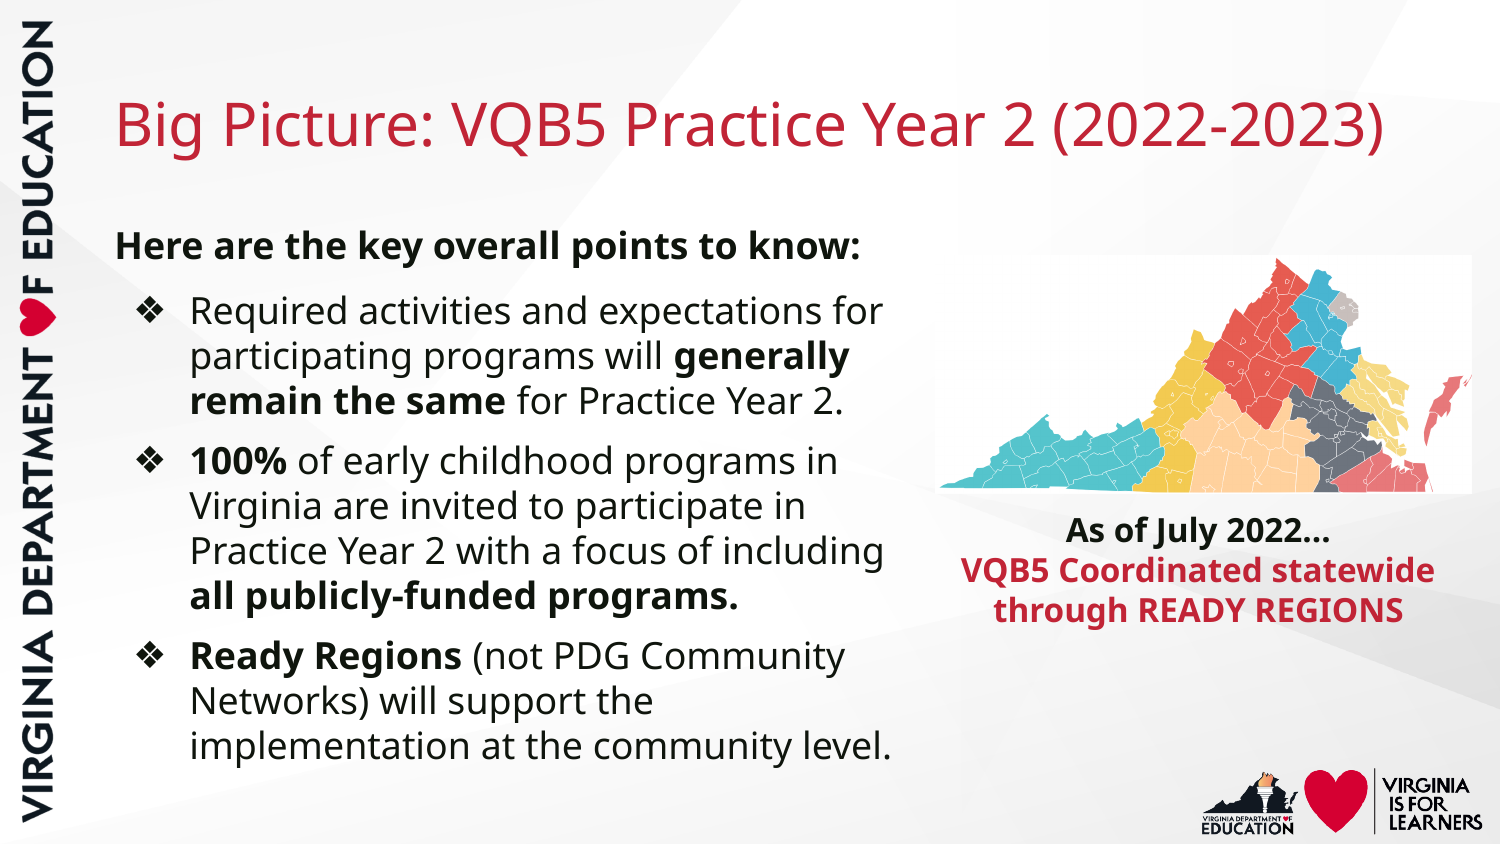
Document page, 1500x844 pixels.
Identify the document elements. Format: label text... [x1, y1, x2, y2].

text_box As of July 2022… VQB5 Coordinated statewide through READY REGIONS [936, 504, 1462, 660]
list Here are the key overall points to know: Required activities and expectations for participating programs will generally remain the same for Practice Year 2. 100% of early childhood programs in Virginia are invited to participate in Practice Year 2 with a focus of including all publicly-funded programs. Ready Regions (not PDG Community Networks) will support the implementation at the community level. [103, 216, 936, 776]
title Big Picture: VQB5 Practice Year 2 (2022-2023) [103, 44, 1472, 209]
picture [0, 0, 1500, 844]
text_box [244, 775, 1227, 844]
